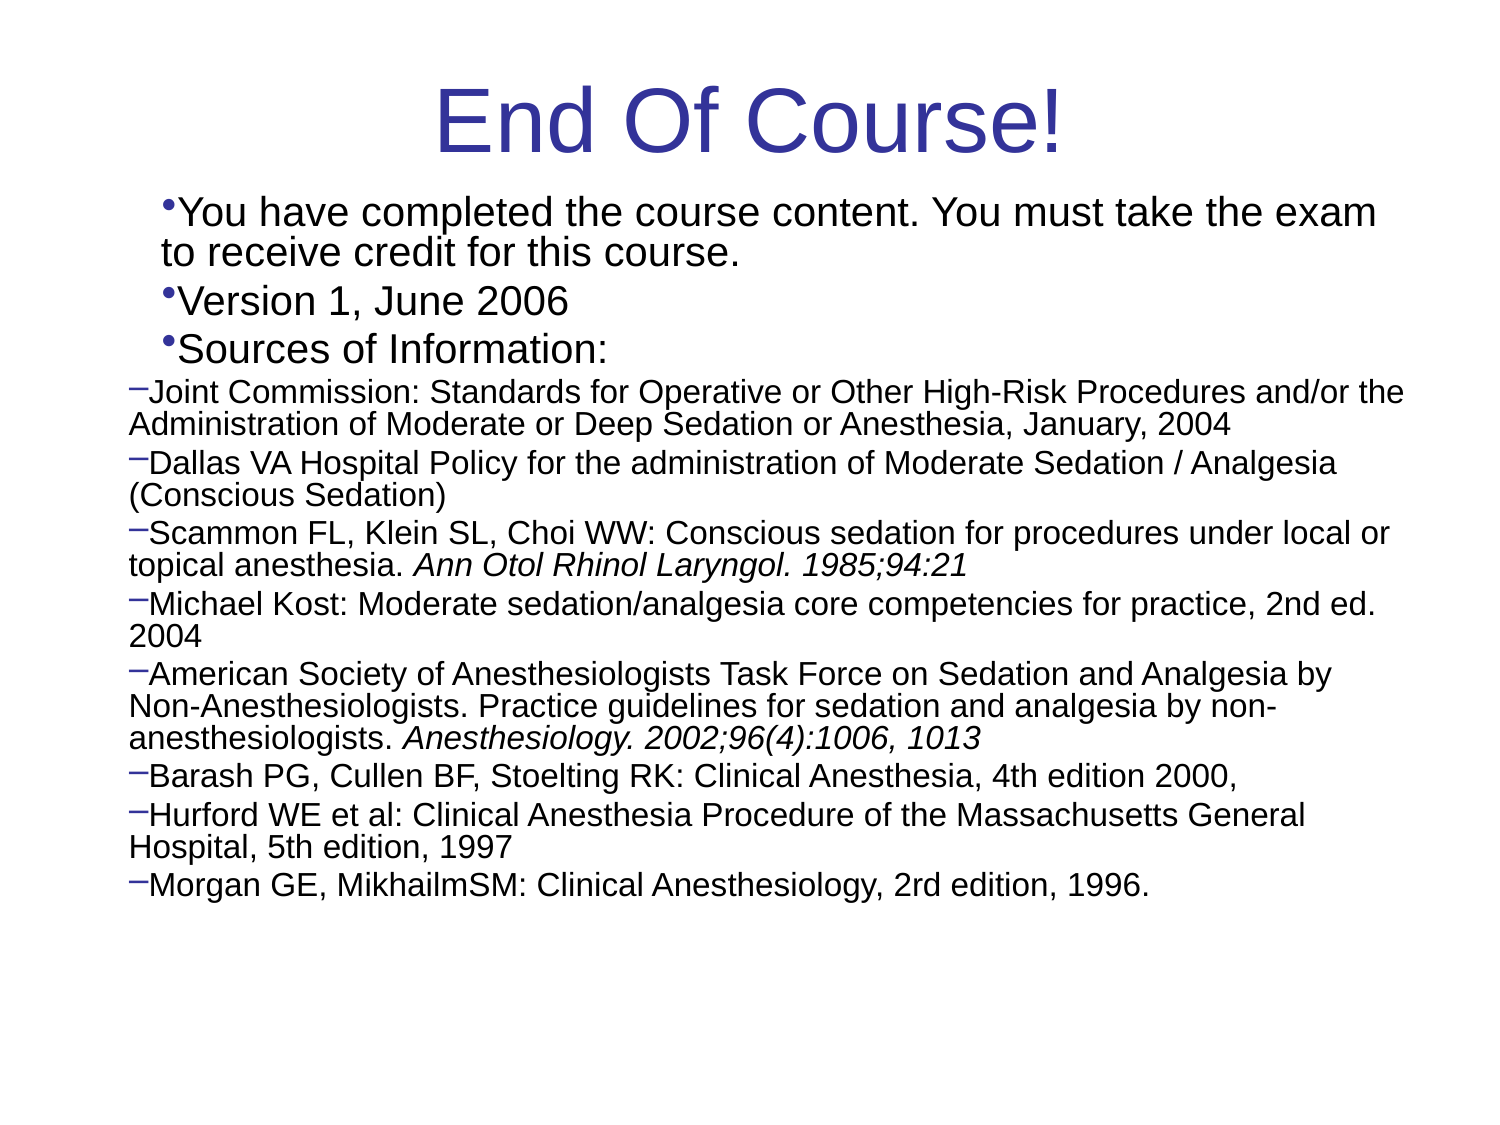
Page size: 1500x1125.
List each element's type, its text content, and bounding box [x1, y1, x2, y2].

list You have completed the course content. You must take the exam to receive credit for this course. Version 1, June 2006 Sources of Information: Joint Commission: Standards for Operative or Other High-Risk Procedures and/or the Administration of Moderate or Deep Sedation or Anesthesia, January, 2004 Dallas VA Hospital Policy for the administration of Moderate Sedation / Analgesia (Conscious Sedation) Scammon FL, Klein SL, Choi WW: Conscious sedation for procedures under local or topical anesthesia. Ann Otol Rhinol Laryngol. 1985;94:21 Michael Kost: Moderate sedation/analgesia core competencies for practice, 2nd ed. 2004 American Society of Anesthesiologists Task Force on Sedation and Analgesia by Non-Anesthesiologists. Practice guidelines for sedation and analgesia by non-anesthesiologists. Anesthesiology. 2002;96(4):1006, 1013 Barash PG, Cullen BF, Stoelting RK: Clinical Anesthesia, 4th edition 2000, Hurford WE et al: Clinical Anesthesia Procedure of the Massachusetts General Hospital, 5th edition, 1997 Morgan GE, MikhailmSM: Clinical Anesthesiology, 2rd edition, 1996. [74, 187, 1426, 1006]
title End Of Course! [74, 44, 1426, 187]
